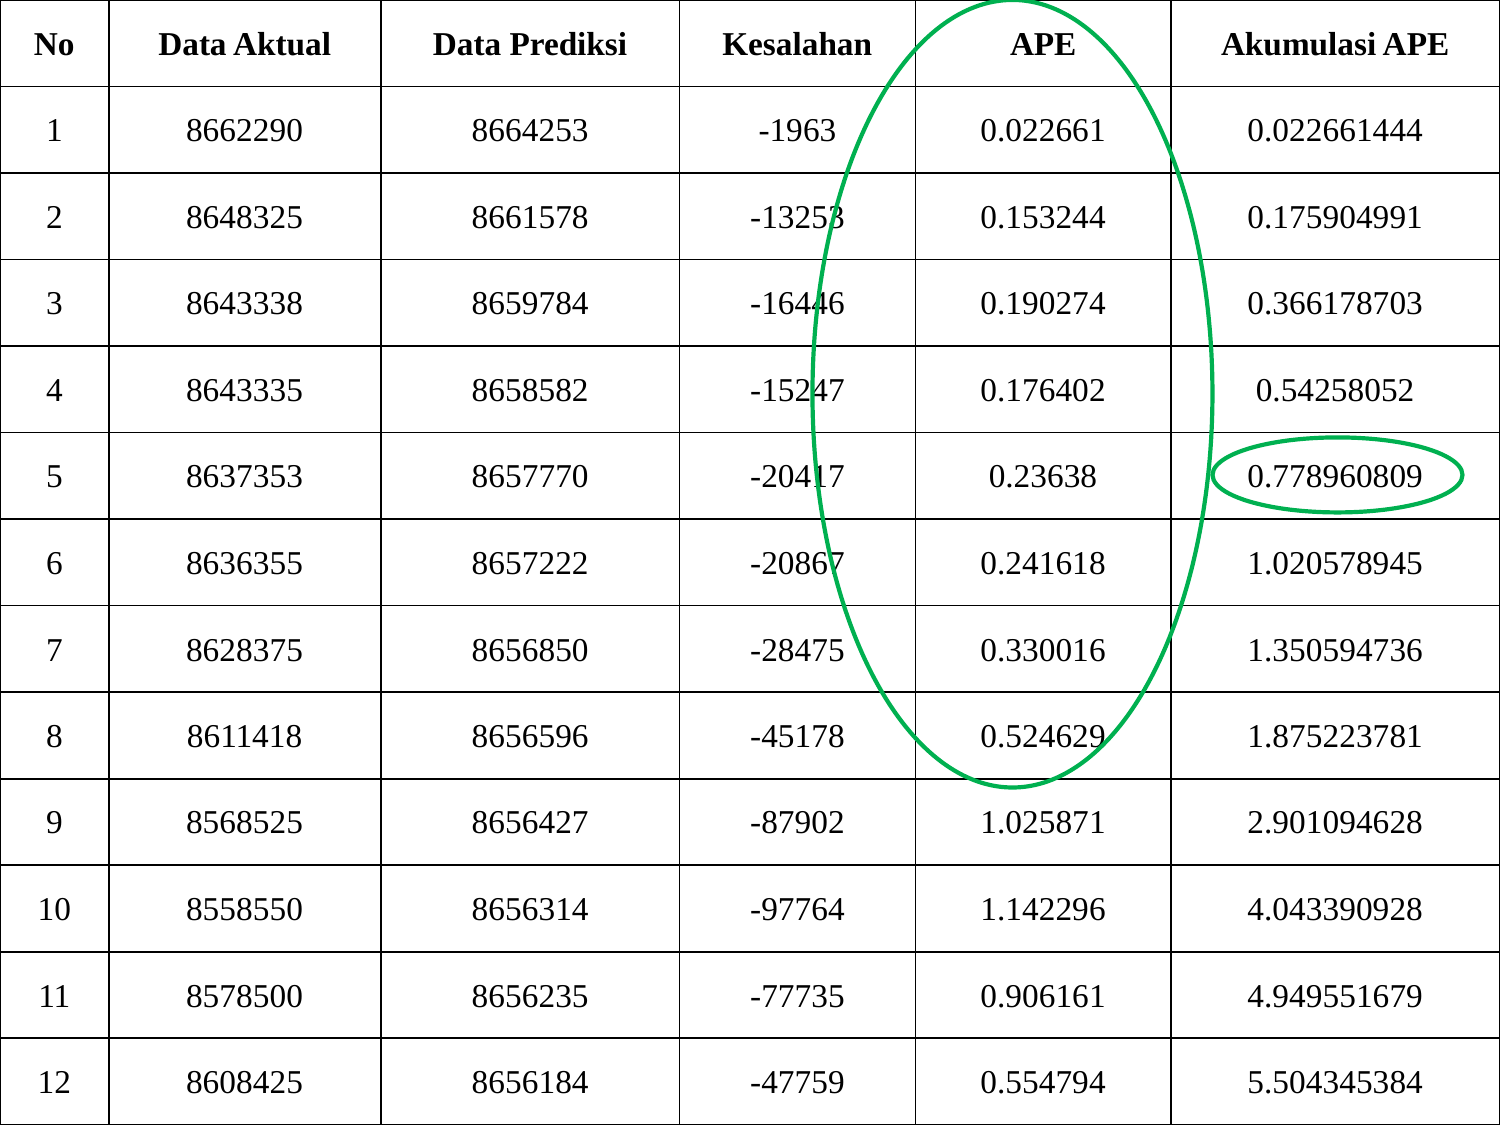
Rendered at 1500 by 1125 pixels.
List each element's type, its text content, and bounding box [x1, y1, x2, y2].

table_cell 10 [1, 866, 108, 951]
table_cell 2 [1, 174, 108, 259]
table_header APE [1042, 1, 1170, 86]
table_cell -13253 [680, 174, 843, 259]
table_cell 0.366178703 [1203, 260, 1499, 345]
table_cell 8648325 [110, 174, 380, 259]
table_cell 0.330016 [1147, 645, 1170, 691]
table_cell 8643335 [110, 347, 380, 432]
table_cell 0.022661 [1141, 87, 1170, 143]
table_cell 0.524629 [916, 743, 961, 778]
table_header Data Aktual [110, 1, 380, 86]
table_cell 12 [1, 1039, 108, 1124]
table_cell 8664253 [382, 87, 679, 172]
table_cell 8608425 [110, 1039, 380, 1124]
table_cell 8636355 [110, 520, 380, 605]
table_cell 1.142296 [916, 866, 1170, 951]
text_box [810, 0, 1215, 790]
table_cell 8656314 [382, 866, 679, 951]
table_cell -15247 [680, 347, 811, 432]
table_cell 8657222 [382, 520, 679, 605]
table_cell 0.54258052 [1214, 347, 1499, 432]
table_cell -47759 [680, 1039, 915, 1124]
table_cell 0.554794 [916, 1039, 1170, 1124]
table_cell 5.504345384 [1172, 1039, 1499, 1124]
table_cell 11 [1, 953, 108, 1037]
table_cell 8656184 [382, 1039, 679, 1124]
table_cell 8568525 [110, 780, 380, 864]
table_cell 8656235 [382, 953, 679, 1037]
table_cell 8578500 [110, 953, 380, 1037]
table_cell 0.022661444 [1172, 87, 1499, 172]
table_cell 4.043390928 [1172, 866, 1499, 951]
table_cell 1.020578945 [1184, 520, 1499, 605]
table_cell -16446 [680, 260, 822, 345]
table_cell 0.175904991 [1181, 174, 1499, 259]
table_header Akumulasi APE [1172, 1, 1499, 86]
table_cell 0.906161 [916, 953, 1170, 1037]
table_cell 8658582 [382, 347, 679, 432]
table_cell -87902 [680, 780, 915, 864]
table_cell 8656427 [382, 780, 679, 864]
table_cell 8657770 [382, 433, 679, 518]
table_cell -77735 [680, 953, 915, 1037]
table_cell 1.350594736 [1172, 606, 1499, 691]
table_cell 8661578 [382, 174, 679, 259]
table_cell 8 [1, 693, 108, 778]
table_cell 7 [1, 606, 108, 691]
table_cell 8656850 [382, 606, 679, 691]
table_cell 9 [1, 780, 108, 864]
table_header APE [916, 1, 983, 44]
table_cell 1.025871 [916, 780, 1170, 864]
table_header No [1, 1, 108, 86]
table_cell 4 [1, 347, 108, 432]
table_cell 1 [1, 87, 108, 172]
table_cell 3 [1, 260, 108, 345]
table_cell 8628375 [110, 606, 380, 691]
table_cell 8659784 [382, 260, 679, 345]
table_cell -45178 [680, 693, 915, 778]
table_cell -20867 [680, 520, 841, 605]
text_box [1210, 435, 1465, 515]
table_cell 1.875223781 [1172, 693, 1499, 778]
table_cell 8611418 [110, 693, 380, 778]
table_cell 8558550 [110, 866, 380, 951]
table_cell -97764 [680, 866, 915, 951]
table_cell 6 [1, 520, 108, 605]
table_cell 2.901094628 [1172, 780, 1499, 864]
table_cell 0.778960809 [1205, 433, 1499, 518]
table_cell 8643338 [110, 260, 380, 345]
table_cell 8656596 [382, 693, 679, 778]
table_header Kesalahan [680, 1, 915, 86]
table_cell 4.949551679 [1172, 953, 1499, 1037]
table_cell -28475 [680, 606, 878, 691]
table_header Data Prediksi [382, 1, 679, 86]
table_cell 0.524629 [1064, 693, 1170, 778]
table_cell 8637353 [110, 433, 380, 518]
table_cell 5 [1, 433, 108, 518]
table_cell -1963 [680, 87, 883, 172]
table_cell 8662290 [110, 87, 380, 172]
table_cell -20417 [680, 433, 820, 518]
